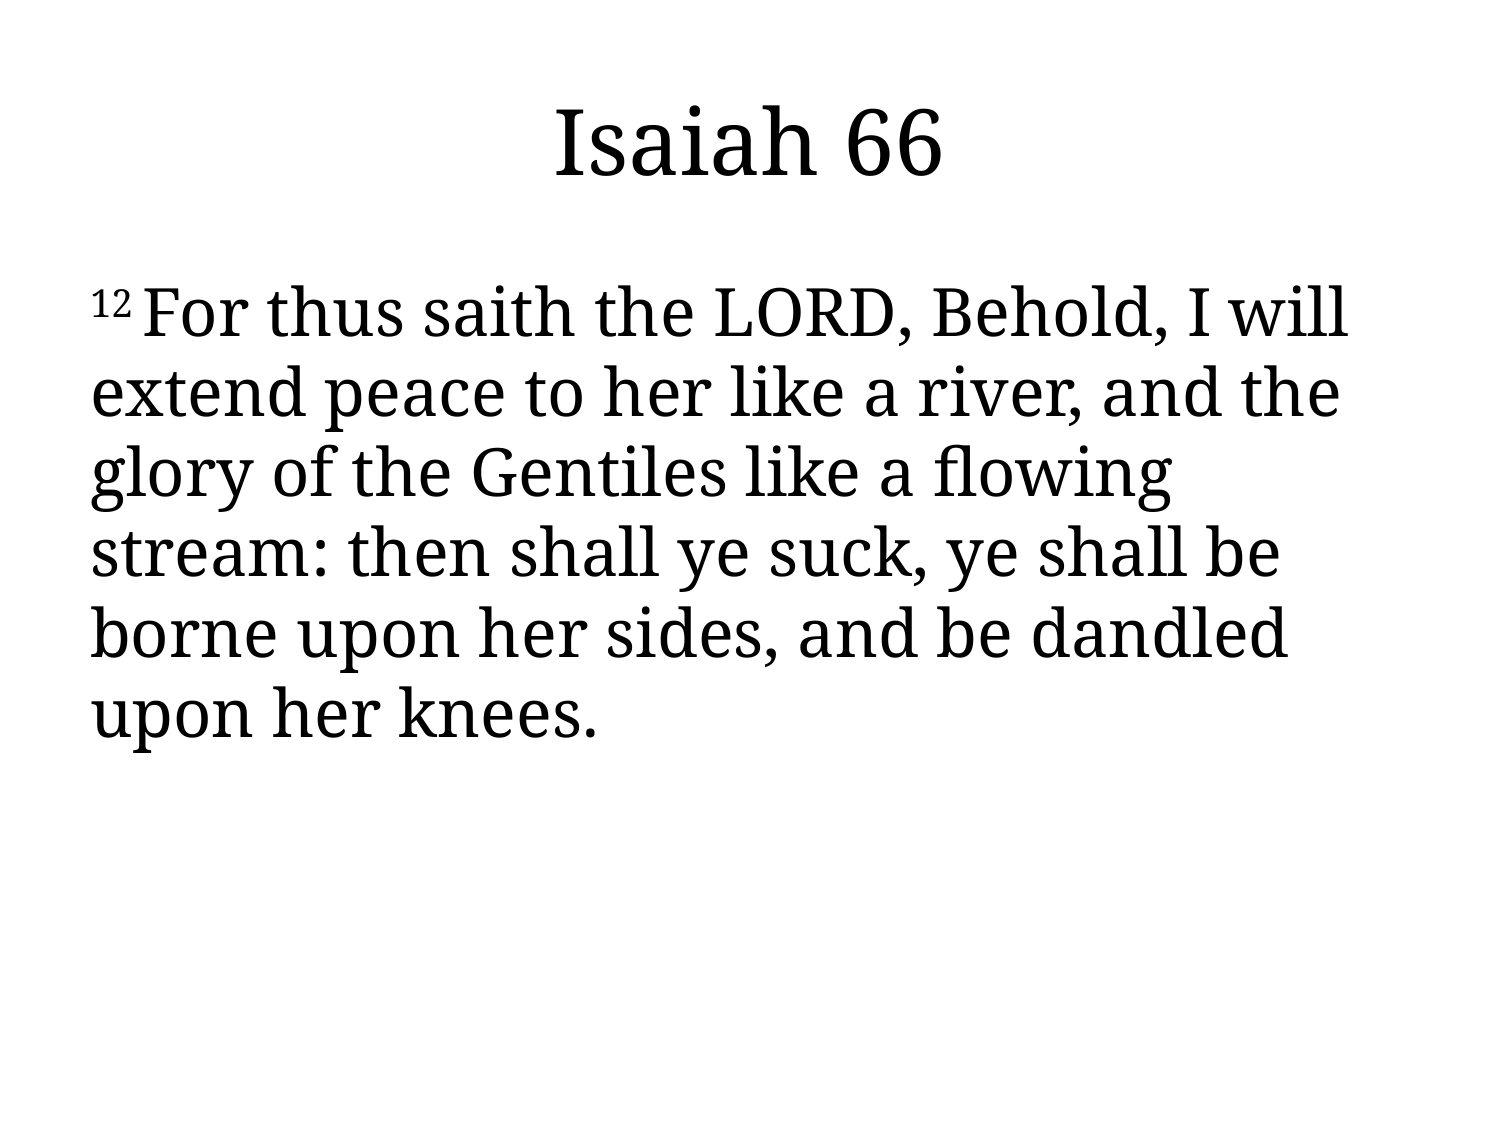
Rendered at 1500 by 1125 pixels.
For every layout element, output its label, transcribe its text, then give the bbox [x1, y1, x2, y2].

title Isaiah 66 [75, 45, 1425, 233]
list 12 For thus saith the Lord, Behold, I will extend peace to her like a river, and the glory of the Gentiles like a flowing stream: then shall ye suck, ye shall be borne upon her sides, and be dandled upon her knees. [75, 262, 1425, 1005]
